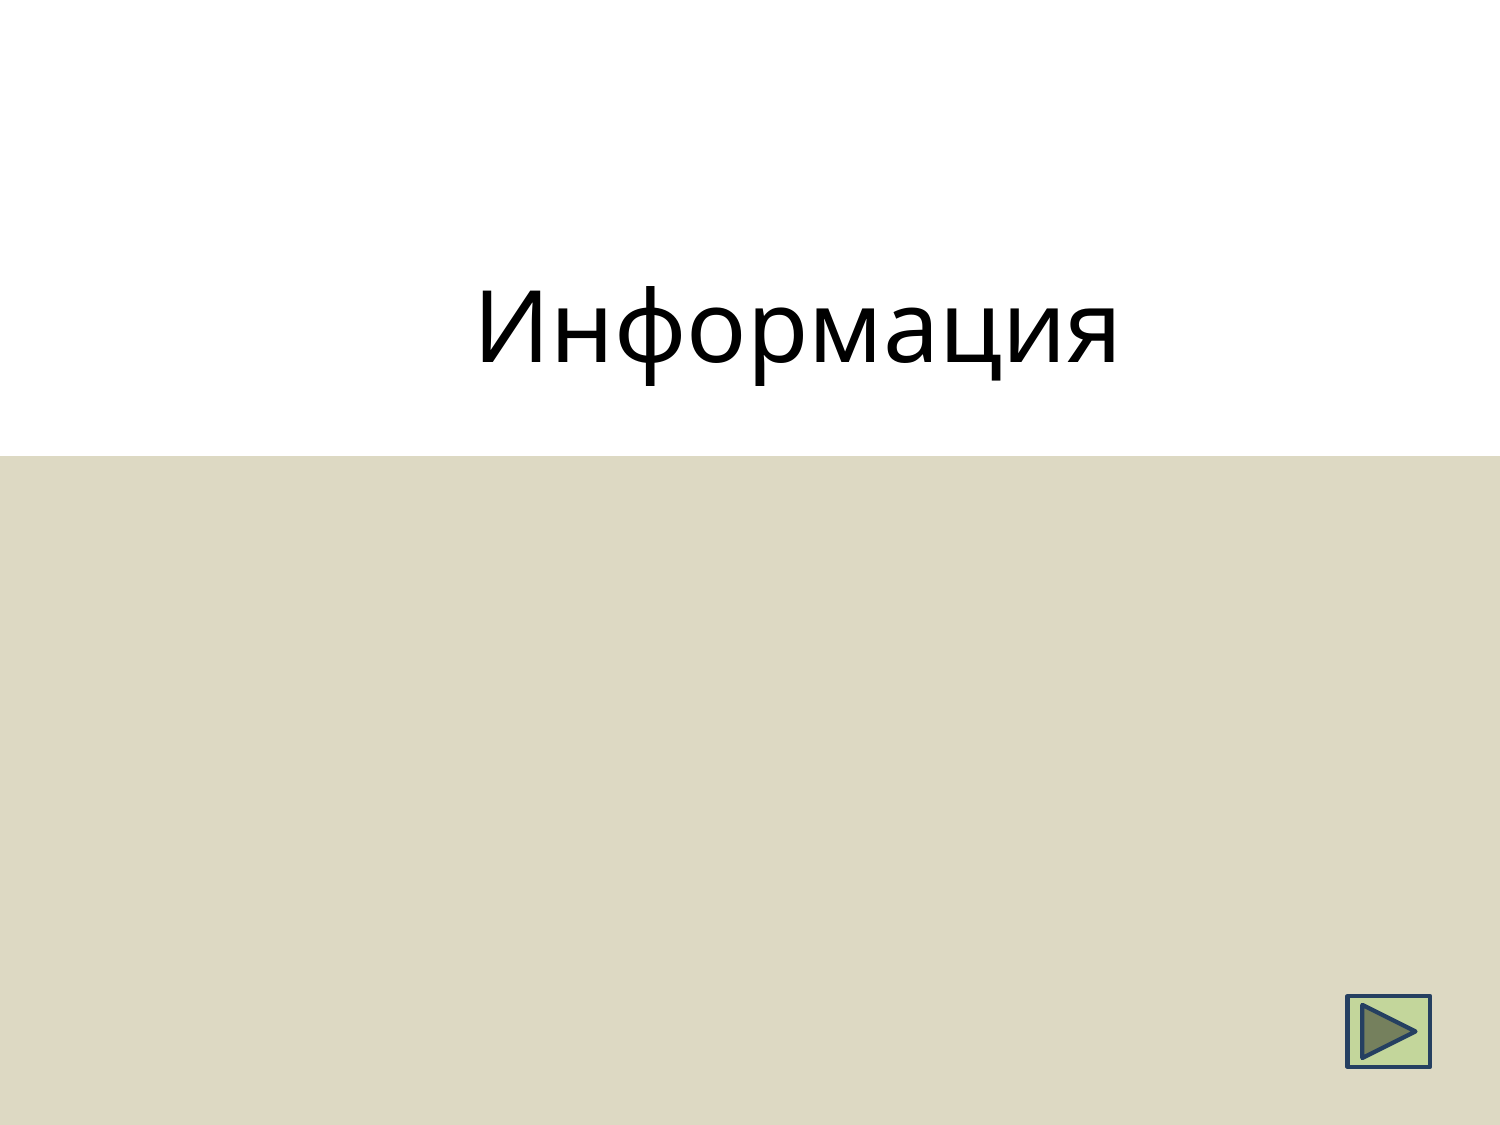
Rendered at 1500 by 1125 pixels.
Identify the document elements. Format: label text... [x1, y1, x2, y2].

text_box Информация [255, 255, 1342, 390]
text_box [0, 454, 1500, 1125]
text_box [1345, 994, 1432, 1069]
